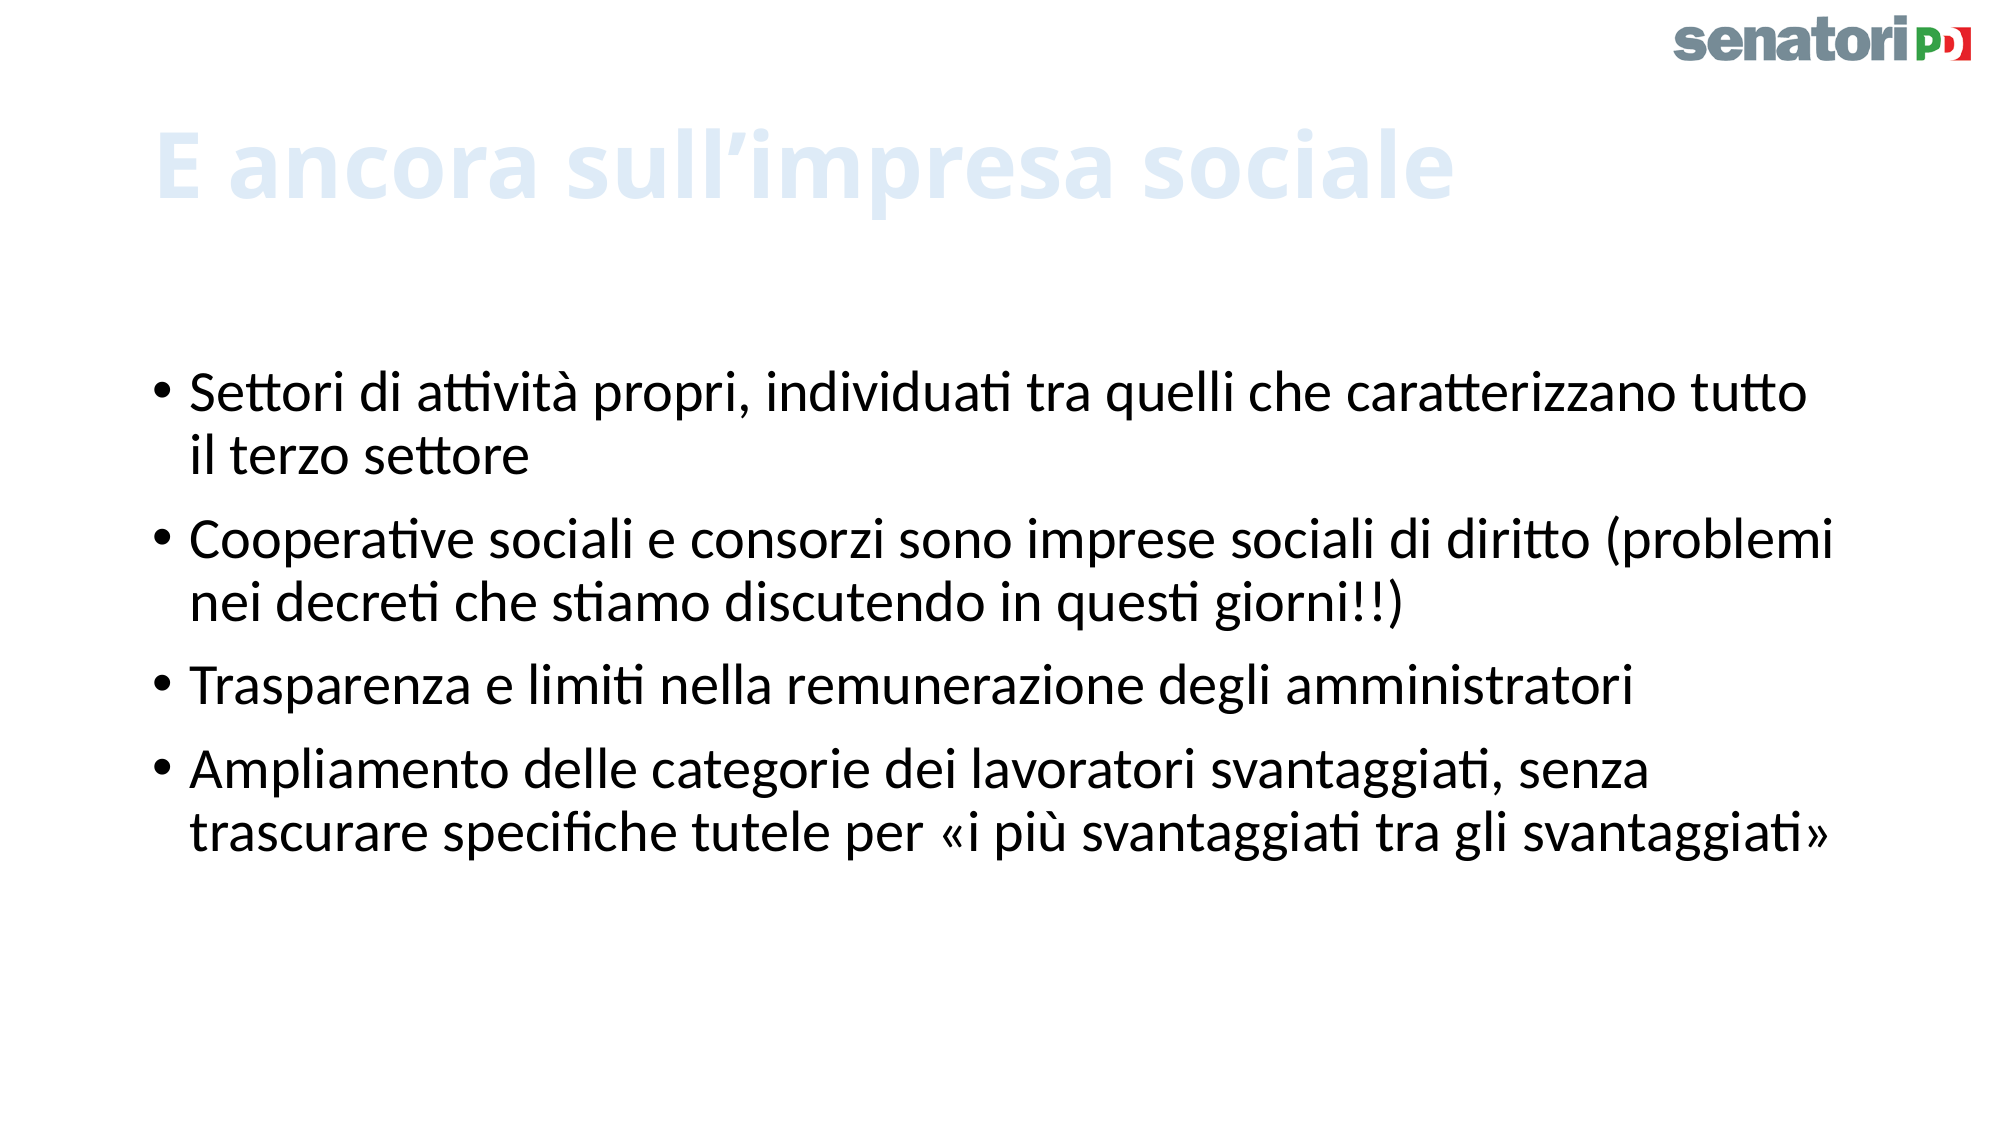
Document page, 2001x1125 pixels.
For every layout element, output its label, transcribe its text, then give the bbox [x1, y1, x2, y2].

list Settori di attività propri, individuati tra quelli che caratterizzano tutto il terzo settore Cooperative sociali e consorzi sono imprese sociali di diritto (problemi nei decreti che stiamo discutendo in questi giorni!!) Trasparenza e limiti nella remunerazione degli amministratori Ampliamento delle categorie dei lavoratori svantaggiati, senza trascurare specifiche tutele per «i più svantaggiati tra gli svantaggiati» [137, 353, 1863, 1014]
title E ancora sull’impresa sociale [137, 59, 1863, 278]
picture [1673, 15, 1971, 61]
